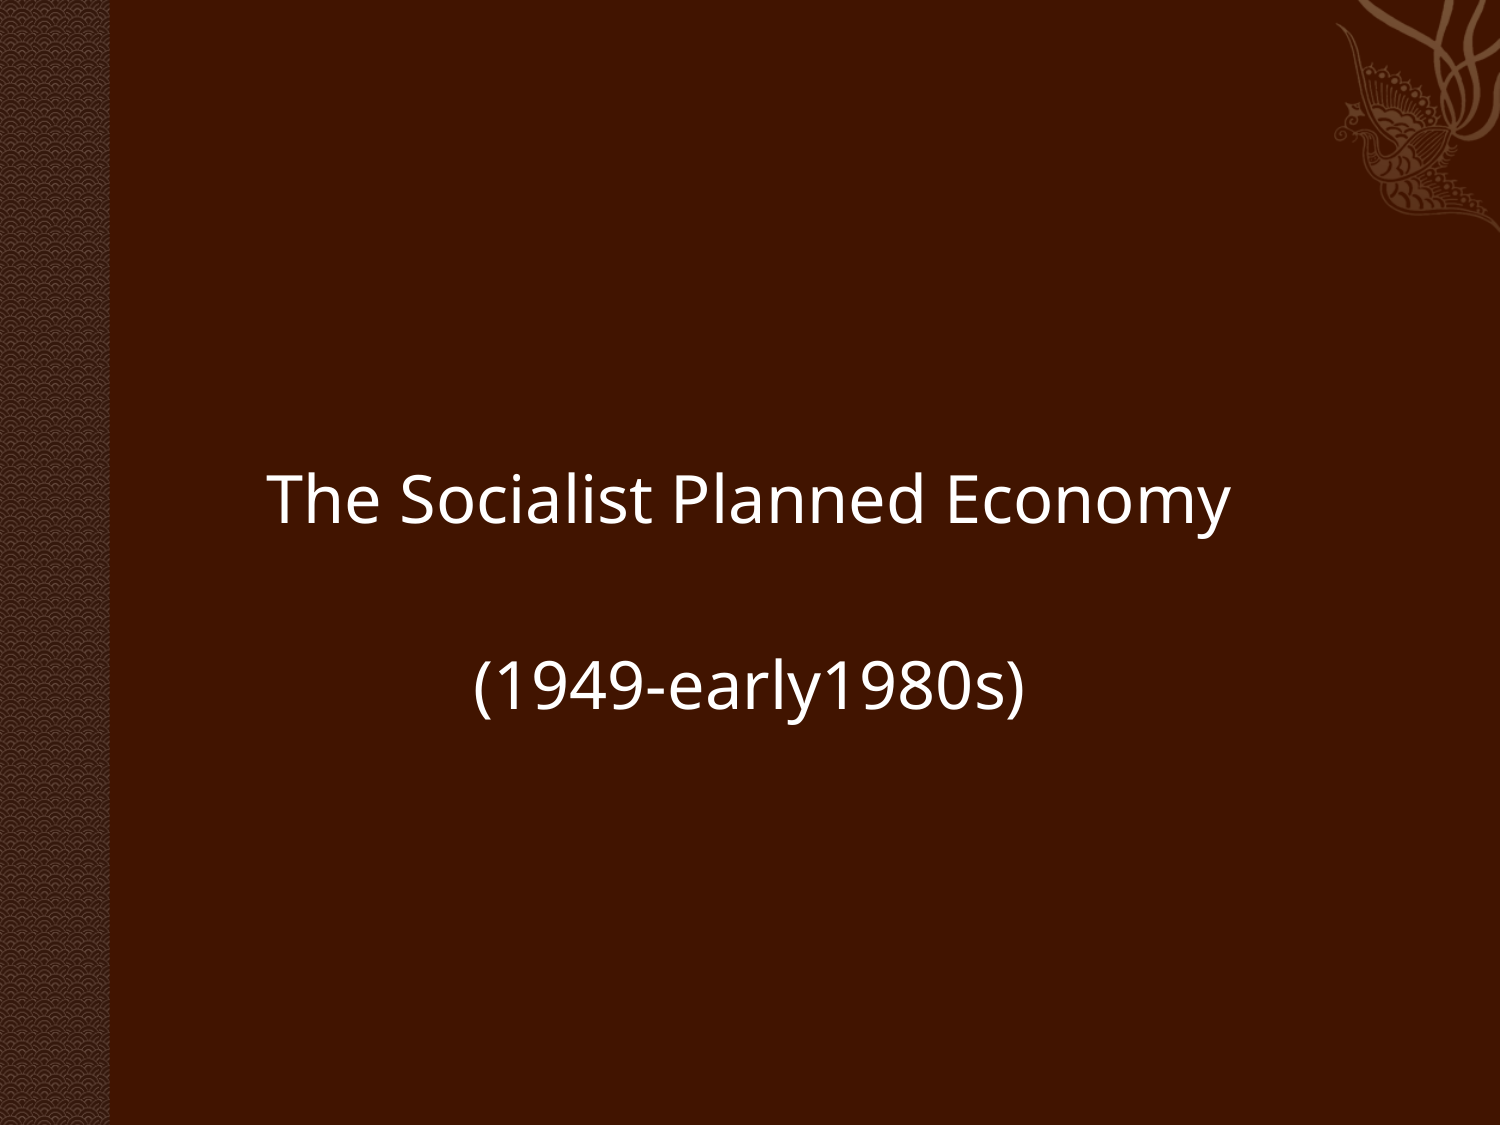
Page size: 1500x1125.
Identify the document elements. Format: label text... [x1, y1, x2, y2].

list The Socialist Planned Economy (1949-early1980s) [75, 262, 1425, 1005]
